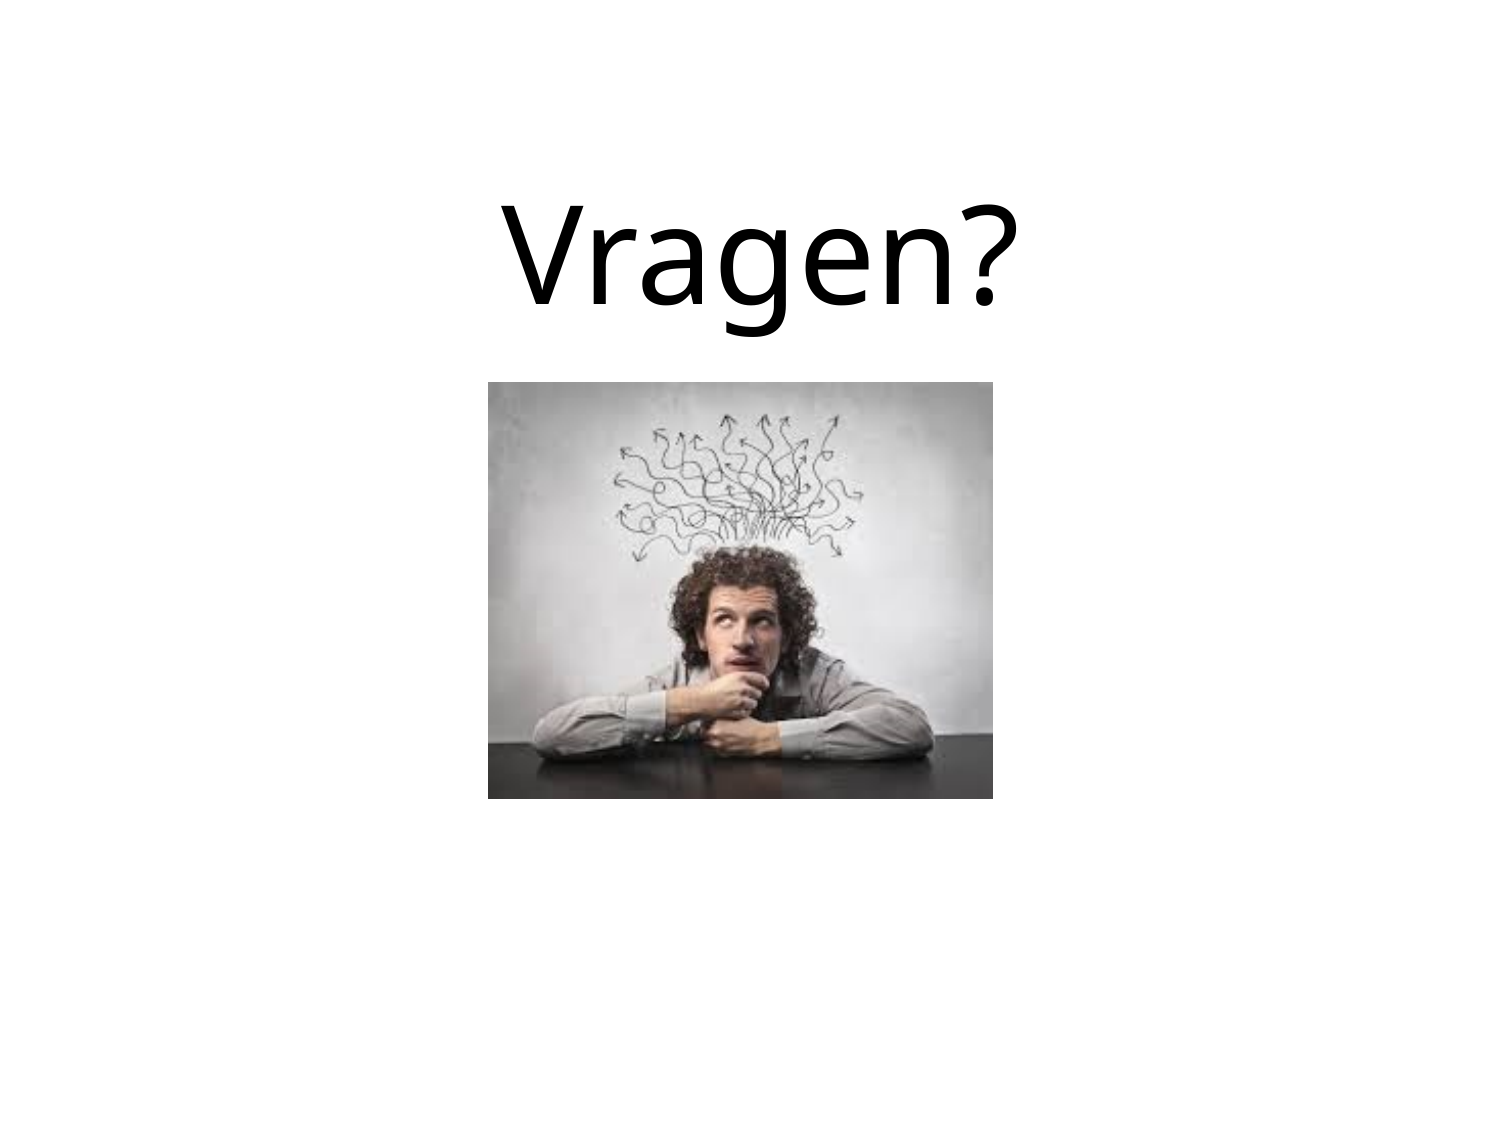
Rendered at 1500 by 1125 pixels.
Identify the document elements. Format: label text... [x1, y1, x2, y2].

text_box Vragen? [486, 159, 1120, 339]
picture [488, 381, 994, 799]
